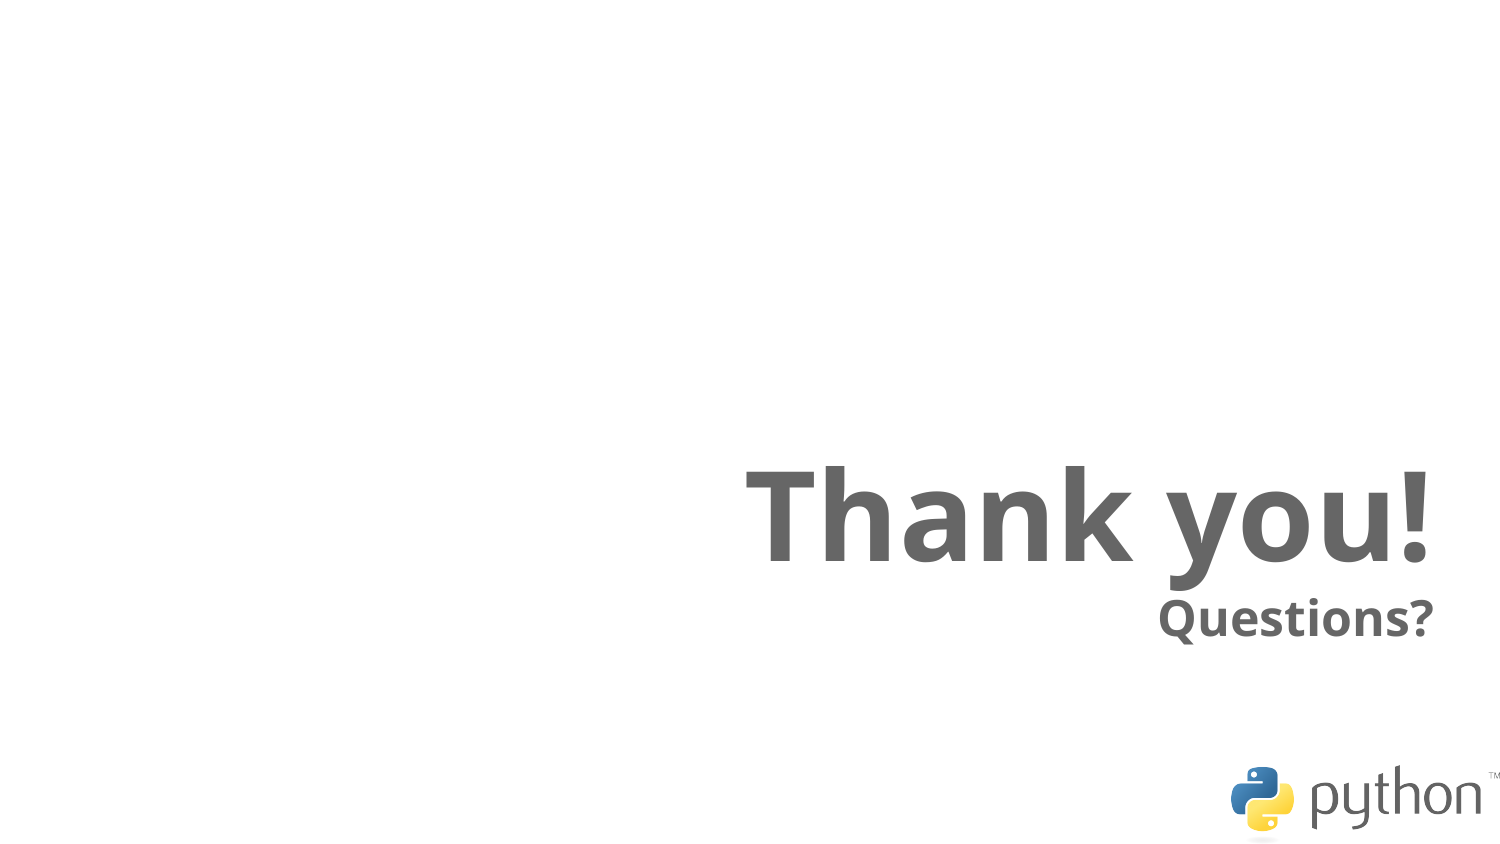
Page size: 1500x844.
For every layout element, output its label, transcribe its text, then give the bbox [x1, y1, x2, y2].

picture [1230, 765, 1500, 844]
subtitle Thank you! Questions? [51, 61, 1449, 814]
